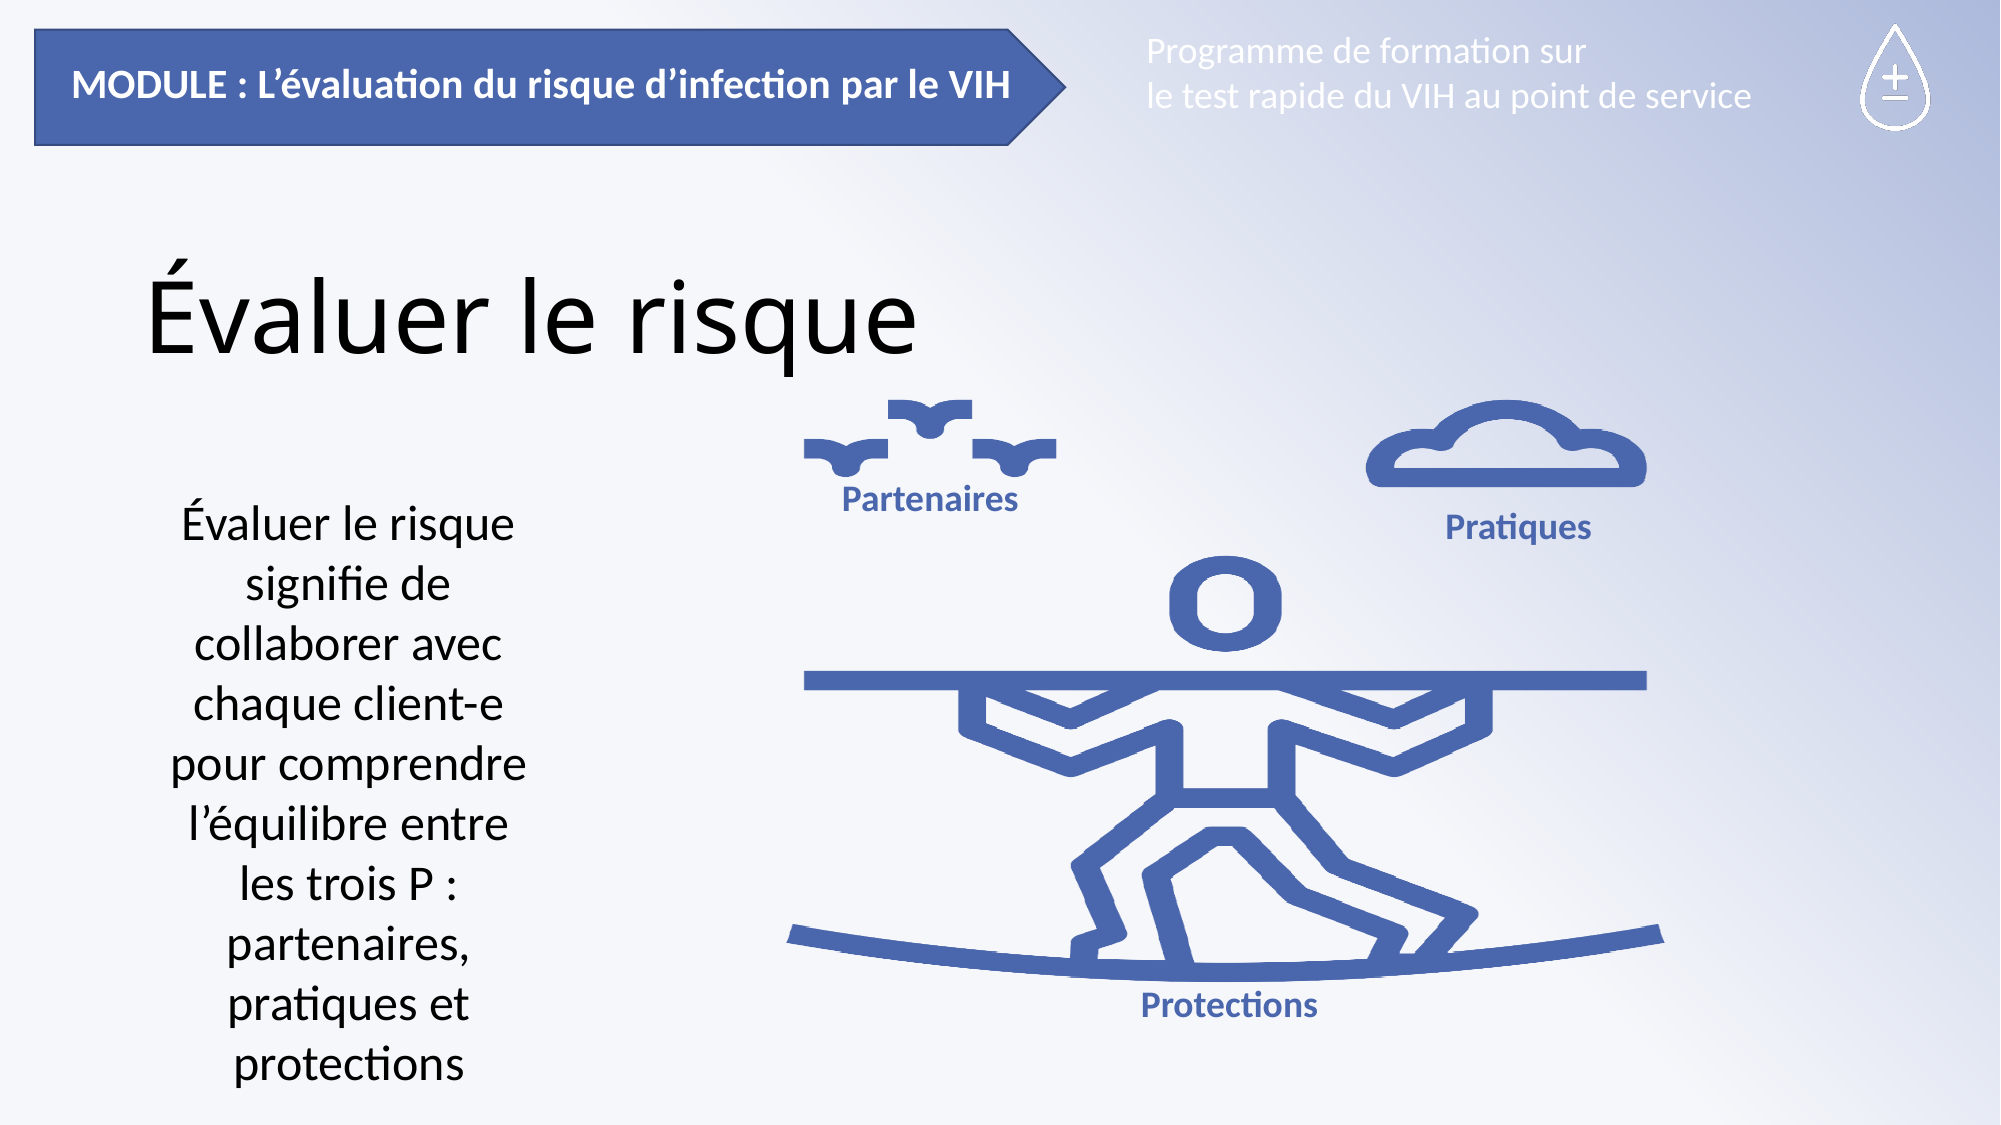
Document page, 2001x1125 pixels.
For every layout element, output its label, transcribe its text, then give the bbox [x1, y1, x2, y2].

text_box MODULE : L’évaluation du risque d’infection par le VIH [56, 49, 1066, 114]
title Évaluer le risque [128, 257, 1851, 383]
text_box [34, 28, 1040, 146]
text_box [589, 381, 1961, 1111]
picture [1834, 16, 1956, 138]
text_box Évaluer le risque signifie de collaborer avec chaque client-e pour comprendre l’équilibre entre les trois P : partenaires, pratiques et protections [154, 483, 544, 1098]
